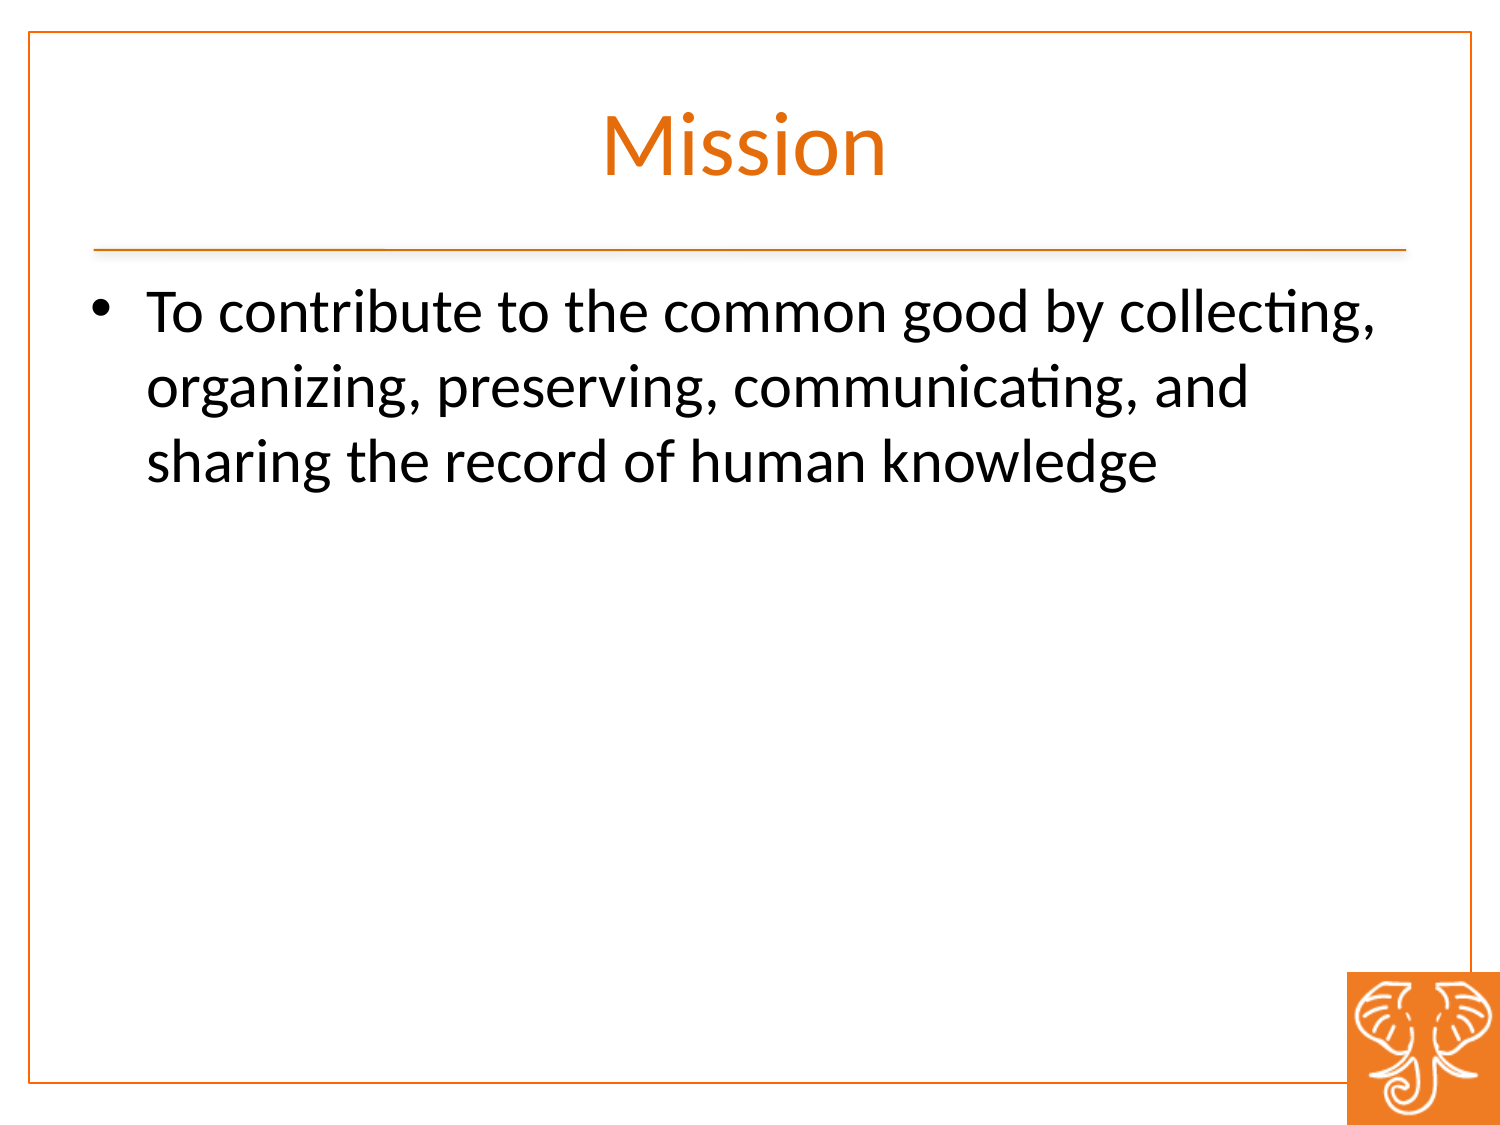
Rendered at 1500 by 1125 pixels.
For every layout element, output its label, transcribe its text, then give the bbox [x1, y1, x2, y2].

picture [1347, 972, 1500, 1125]
title Mission [75, 45, 1425, 233]
list To contribute to the common good by collecting, organizing, preserving, communicating, and sharing the record of human knowledge [75, 262, 1425, 1066]
